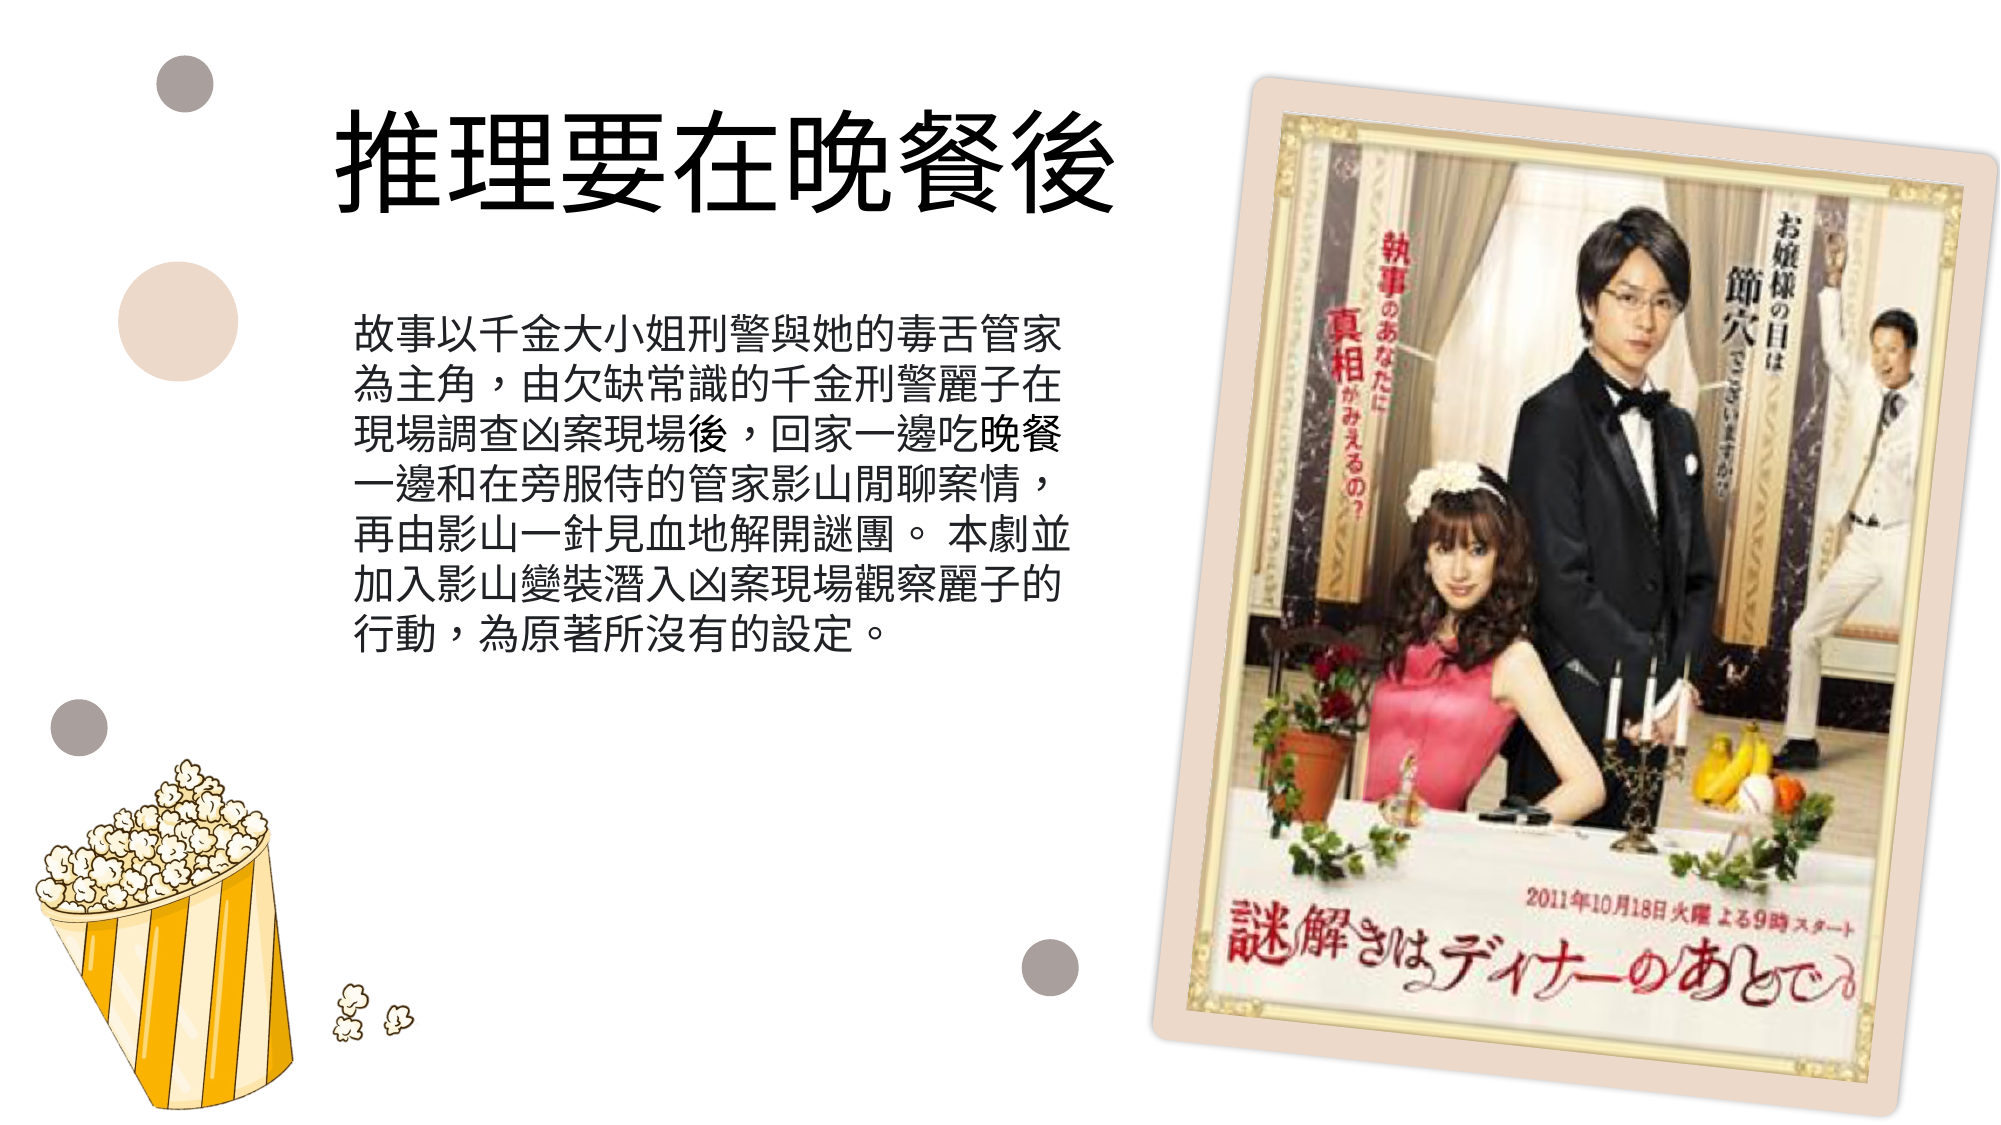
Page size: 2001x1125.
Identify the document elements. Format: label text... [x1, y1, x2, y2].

picture [0, 650, 448, 1125]
text_box [1020, 938, 1080, 998]
text_box 推理要在晚餐後 [308, 84, 1145, 235]
text_box [117, 260, 240, 383]
picture [1186, 111, 1964, 1083]
text_box [59, 698, 100, 706]
text_box [155, 54, 215, 114]
text_box 故事以千金大小姐刑警與她的毒舌管家為主角，由欠缺常識的千金刑警麗子在現場調查凶案現場後，回家一邊吃晚餐一邊和在旁服侍的管家影山閒聊案情，再由影山一針見血地解開謎團。 本劇並加入影山變裝潛入凶案現場觀察麗子的行動，為原著所沒有的設定。 [338, 300, 1115, 666]
